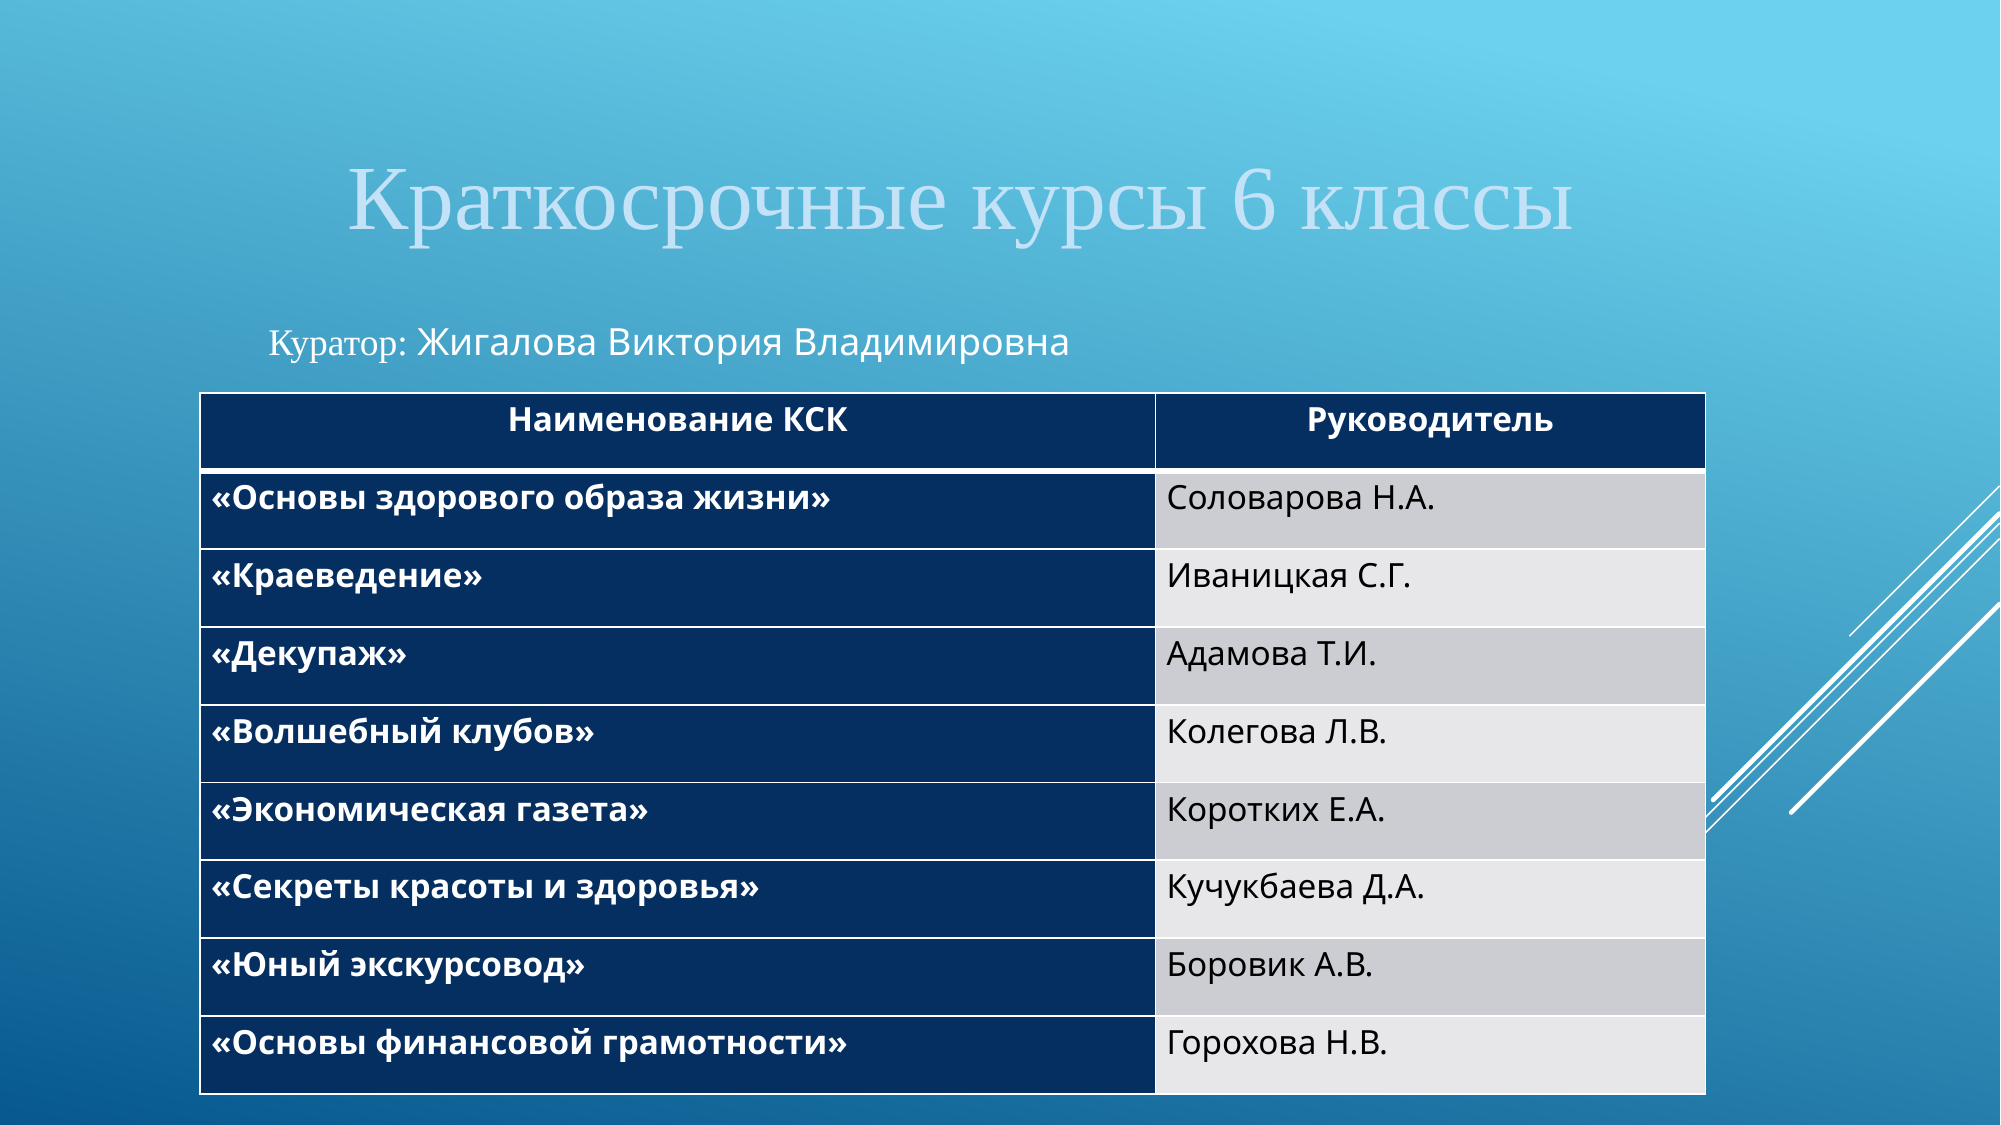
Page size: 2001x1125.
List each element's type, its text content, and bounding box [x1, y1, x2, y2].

table_cell «Юный экскурсовод» [201, 939, 1155, 1015]
table_cell Колегова Л.В. [1156, 706, 1705, 782]
table_cell Соловарова Н.А. [1156, 474, 1705, 548]
text_box Куратор: Жигалова Виктория Владимировна [253, 310, 1775, 371]
table_cell «Экономическая газета» [201, 783, 1155, 859]
table_cell «Волшебный клубов» [201, 706, 1155, 782]
table_cell «Основы финансовой грамотности» [201, 1017, 1155, 1093]
table_cell «Секреты красоты и здоровья» [201, 861, 1155, 937]
table_cell Иваницкая С.Г. [1156, 550, 1705, 626]
table_cell «Декупаж» [201, 628, 1155, 704]
table_cell Коротких Е.А. [1156, 783, 1705, 859]
list Краткосрочные курсы 6 классы [112, 112, 1812, 273]
table_cell «Основы здорового образа жизни» [201, 474, 1155, 548]
table_header Руководитель [1156, 394, 1705, 468]
table_header Наименование КСК [201, 394, 1155, 468]
table_cell Адамова Т.И. [1156, 628, 1705, 704]
table_cell «Краеведение» [201, 550, 1155, 626]
table_cell Боровик А.В. [1156, 939, 1705, 1015]
table_cell Горохова Н.В. [1156, 1017, 1705, 1093]
table_cell Кучукбаева Д.А. [1156, 861, 1705, 937]
